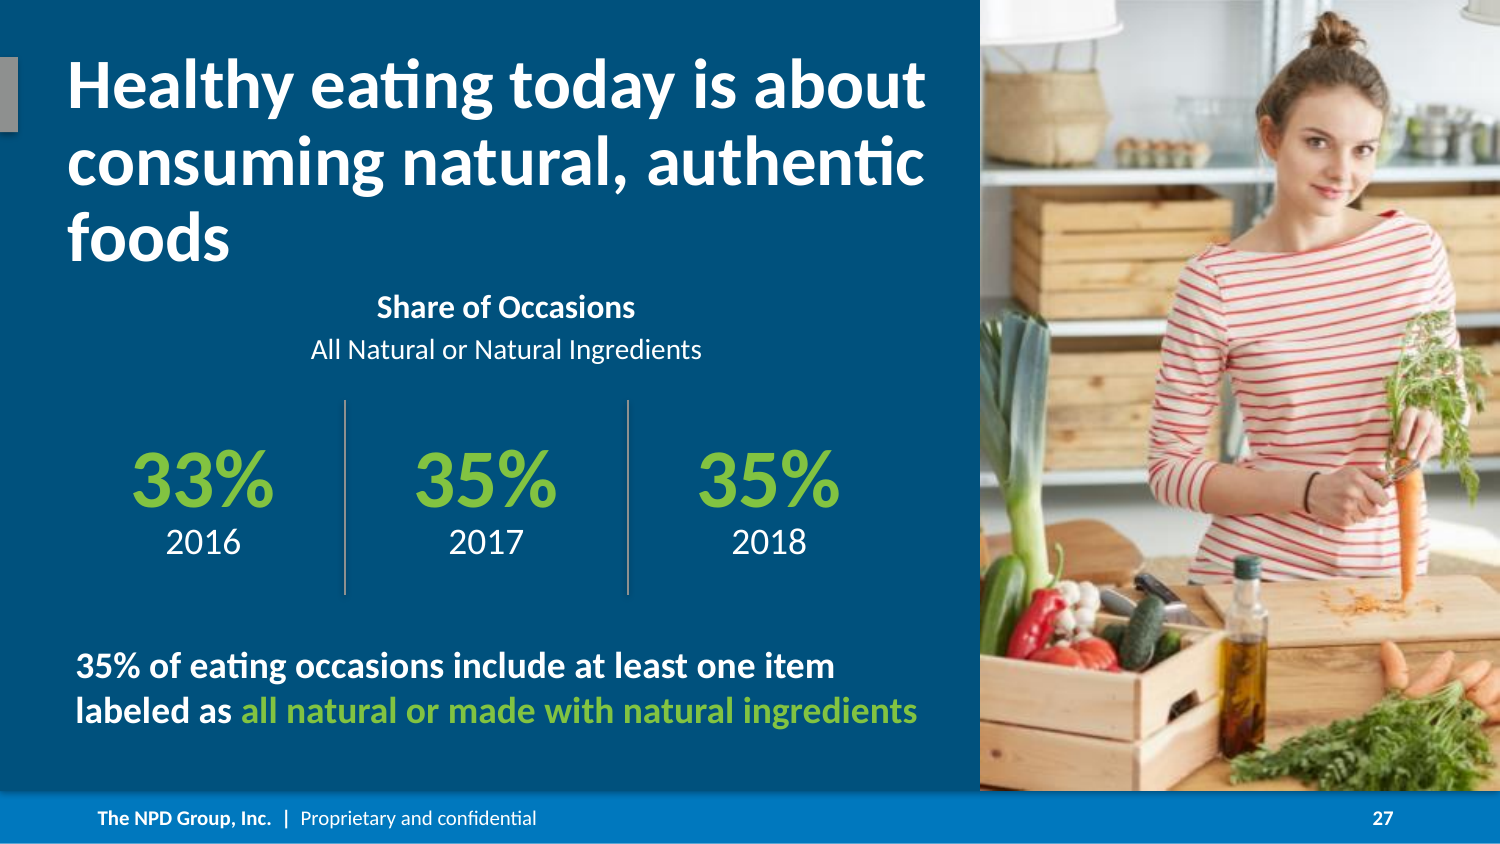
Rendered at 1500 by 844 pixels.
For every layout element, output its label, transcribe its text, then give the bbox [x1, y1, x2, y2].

text_box 2016 [150, 532, 257, 570]
slide_number 27 [1318, 799, 1417, 844]
text_box Share of Occasions [362, 278, 651, 322]
text_box All Natural or Natural Ingredients [295, 322, 718, 373]
text_box 33% [115, 416, 291, 532]
title Healthy eating today is about consuming natural, authentic foods [67, 47, 952, 262]
text_box 2018 [716, 532, 823, 570]
text_box 2017 [433, 532, 540, 570]
text_box 35% of eating occasions include at least one item labeled as all natural or made with natural ingredients [60, 634, 953, 739]
picture [978, 0, 1500, 792]
text_box 35% [681, 416, 857, 532]
text_box 35% [398, 416, 574, 532]
